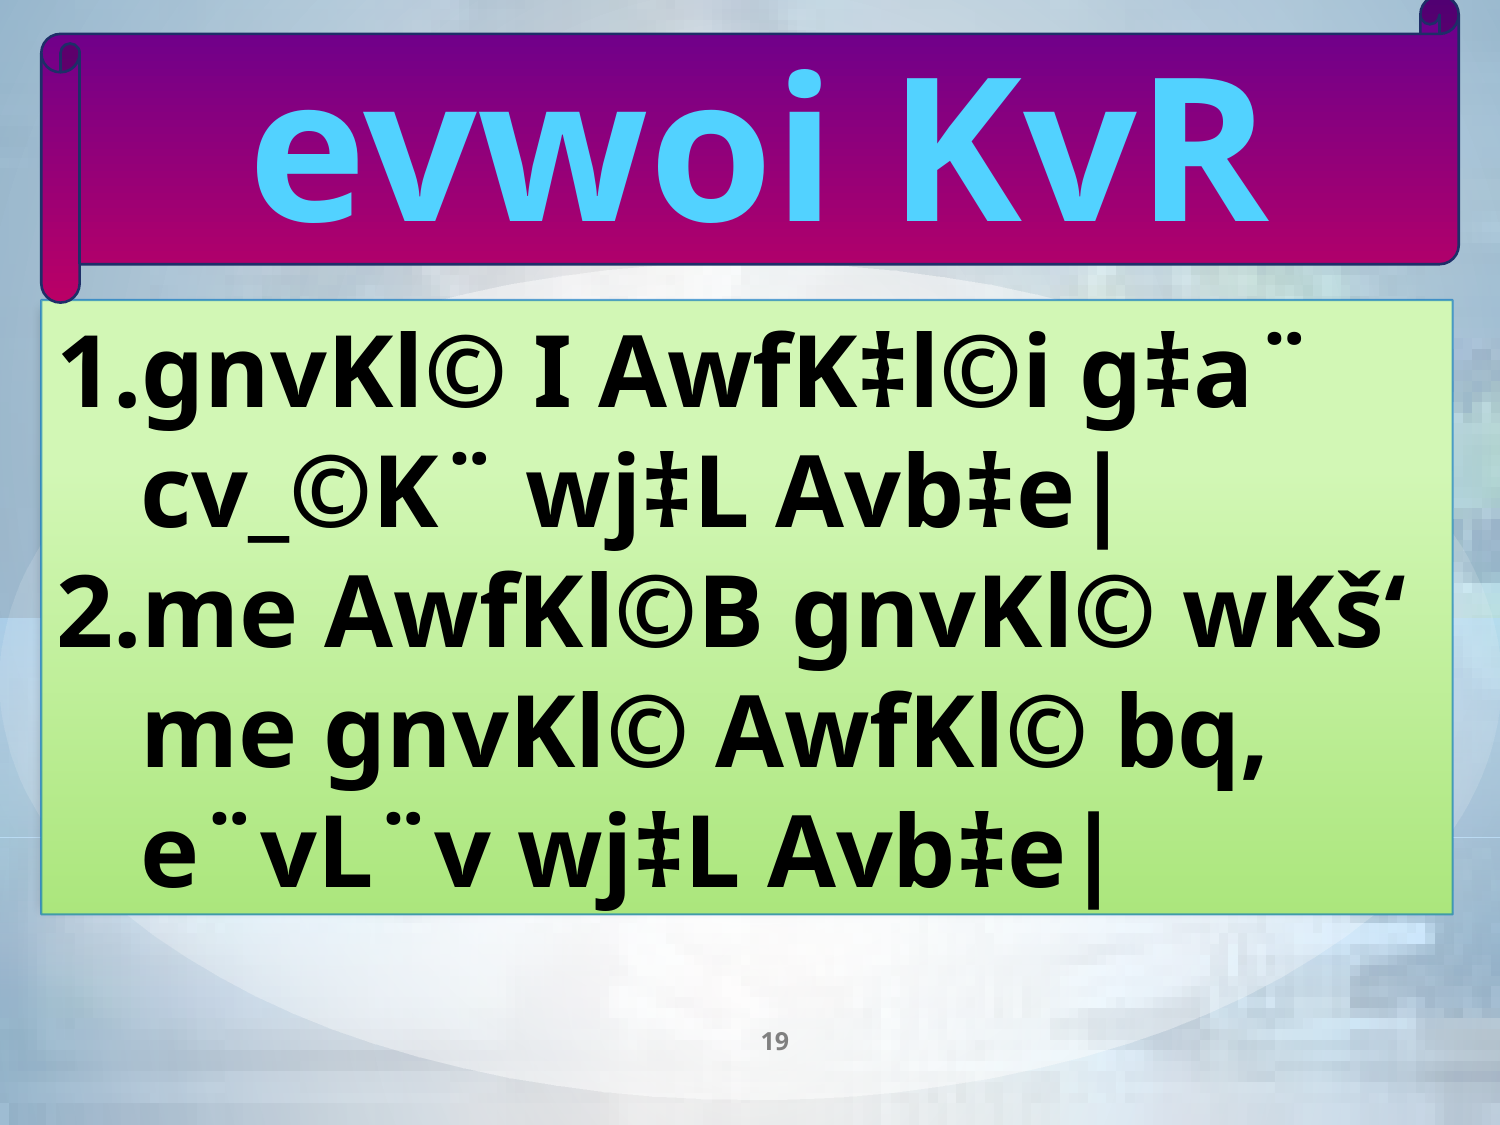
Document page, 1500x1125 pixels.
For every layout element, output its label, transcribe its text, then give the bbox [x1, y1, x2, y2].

text_box evwoi KvR [39, 0, 1461, 304]
text_box gnvKl© I AwfK‡l©i g‡a¨ cv_©K¨ wj‡L Avb‡e| me AwfKl©B gnvKl© wKš‘ me gnvKl© AwfKl© bq, e¨vL¨v wj‡L Avb‡e| [40, 299, 1453, 915]
slide_number 19 [624, 1012, 925, 1073]
